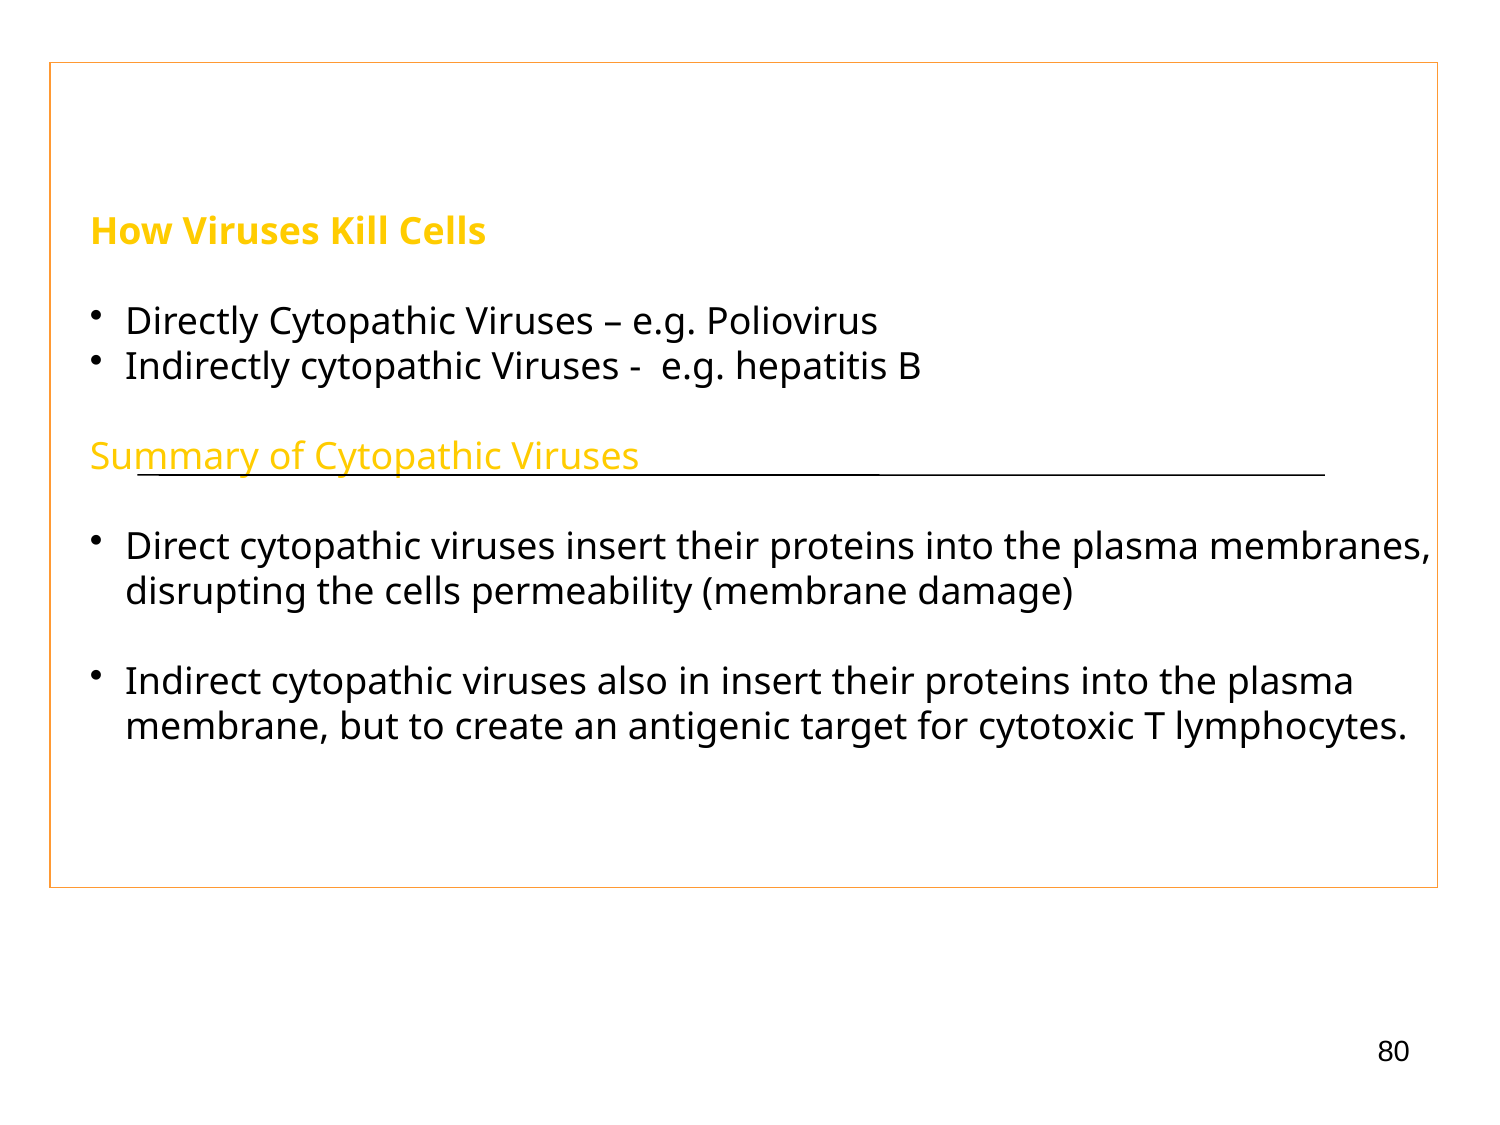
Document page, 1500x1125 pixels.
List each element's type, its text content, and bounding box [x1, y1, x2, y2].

text_box [50, 62, 1438, 888]
slide_number 80 [1074, 1024, 1426, 1103]
text_box How Viruses Kill Cells Directly Cytopathic Viruses – e.g. Poliovirus Indirectly cytopathic Viruses - e.g. hepatitis B Summary of Cytopathic Viruses Direct cytopathic viruses insert their proteins into the plasma membranes, disrupting the cells permeability (membrane damage) Indirect cytopathic viruses also in insert their proteins into the plasma membrane, but to create an antigenic target for cytotoxic T lymphocytes. [75, 199, 1450, 755]
